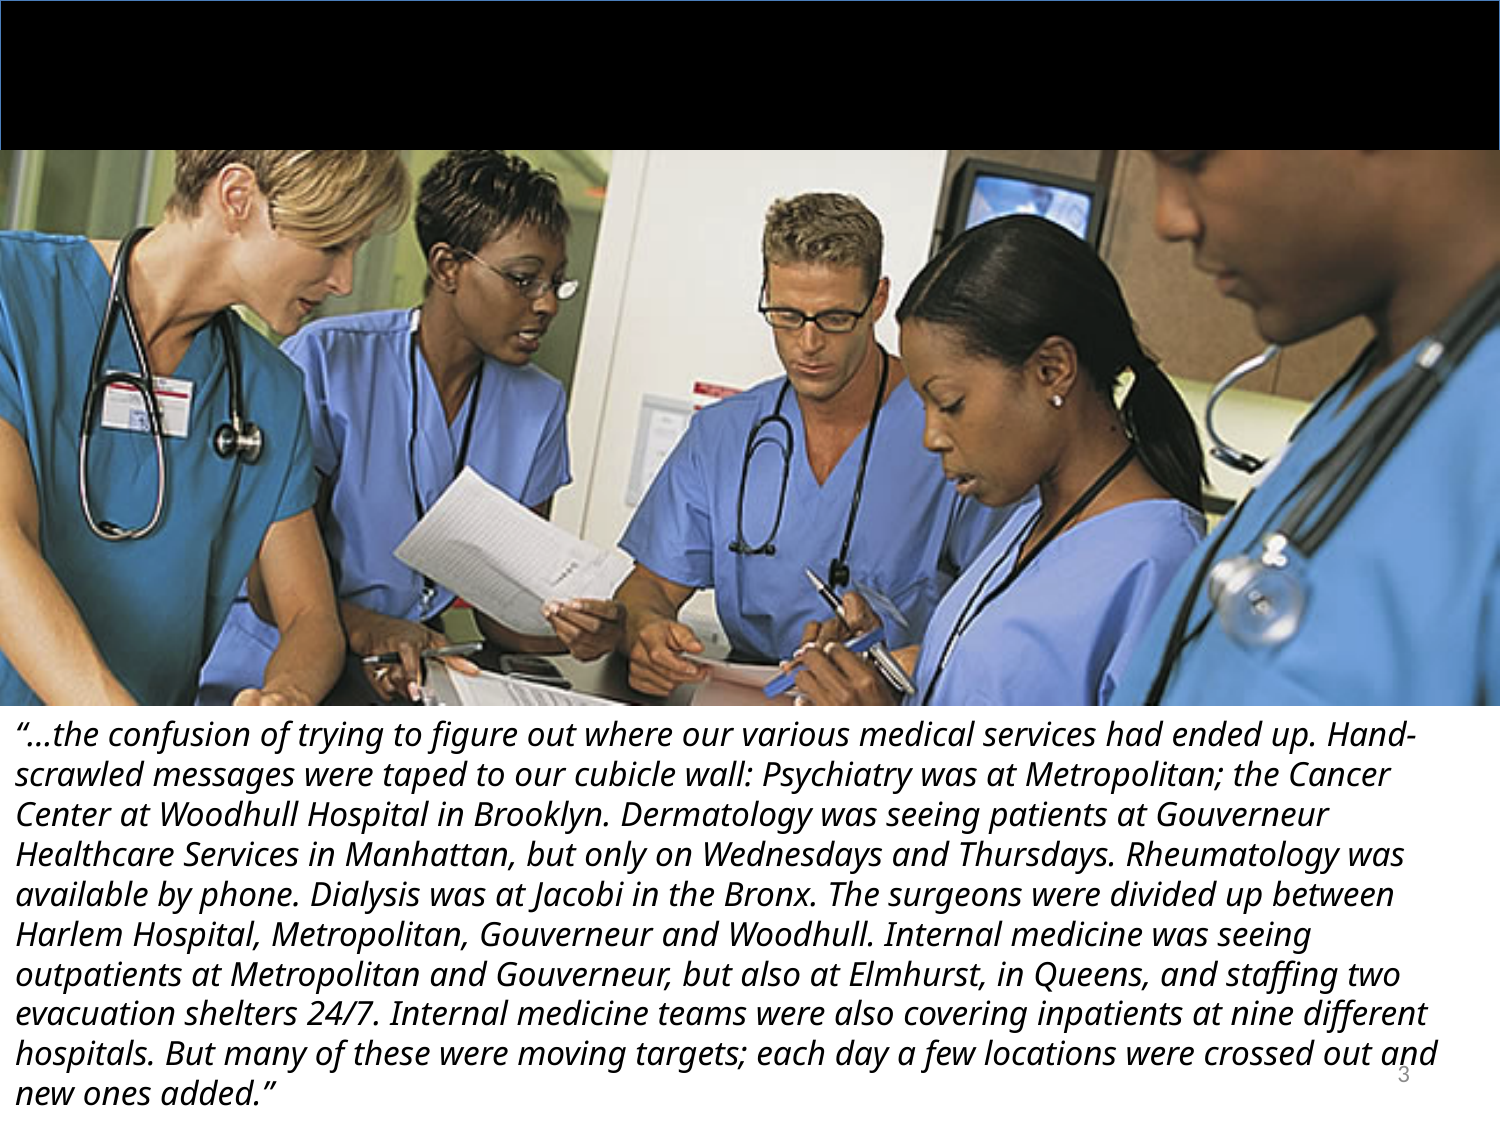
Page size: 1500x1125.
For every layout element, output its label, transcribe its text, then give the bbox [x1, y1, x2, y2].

text_box [0, 0, 1500, 149]
text_box “…the confusion of trying to figure out where our various medical services had ended up. Hand-scrawled messages were taped to our cubicle wall: Psychiatry was at Metropolitan; the Cancer Center at Woodhull Hospital in Brooklyn. Dermatology was seeing patients at Gouverneur Healthcare Services in Manhattan, but only on Wednesdays and Thursdays. Rheumatology was available by phone. Dialysis was at Jacobi in the Bronx. The surgeons were divided up between Harlem Hospital, Metropolitan, Gouverneur and Woodhull. Internal medicine was seeing outpatients at Metropolitan and Gouverneur, but also at Elmhurst, in Queens, and staffing two evacuation shelters 24/7. Internal medicine teams were also covering inpatients at nine different hospitals. But many of these were moving targets; each day a few locations were crossed out and new ones added.” ~ Bellevue Physician, New York City following Superstorm Sandy [0, 712, 1500, 1125]
slide_number 3 [1074, 1042, 1425, 1103]
picture [0, 150, 1500, 706]
